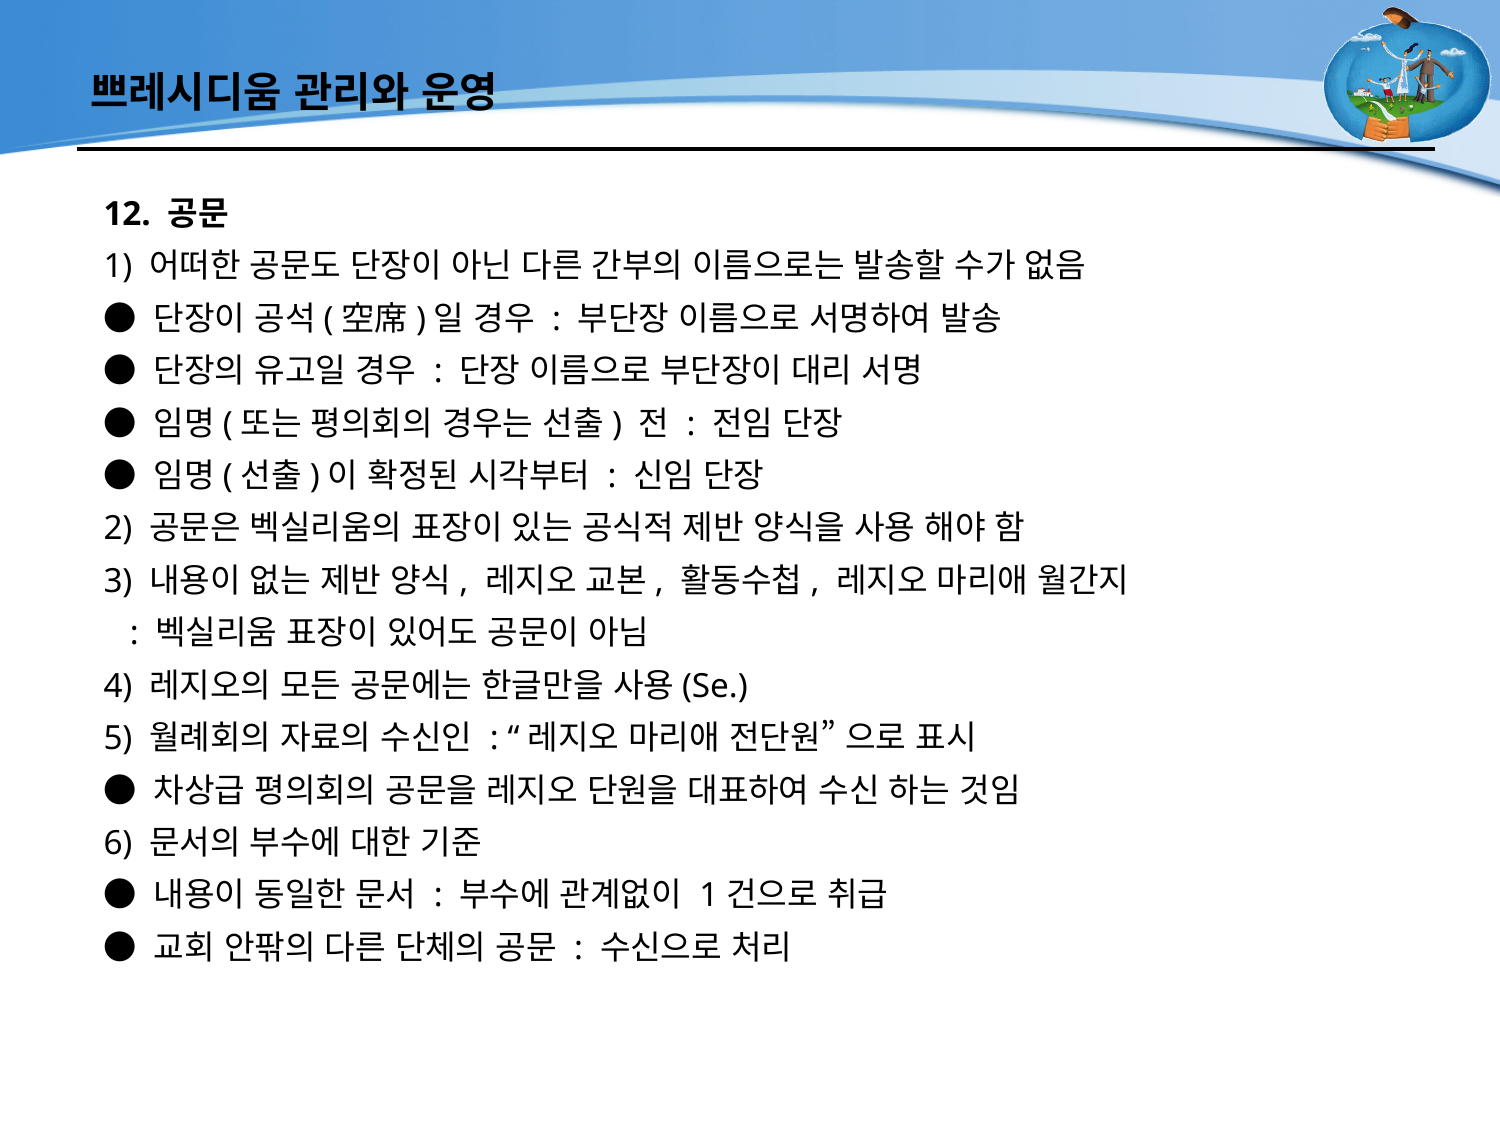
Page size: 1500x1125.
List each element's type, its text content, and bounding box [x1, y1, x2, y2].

picture [0, 0, 1500, 197]
text_box 12. 공문 1) 어떠한 공문도 단장이 아닌 다른 간부의 이름으로는 발송할 수가 없음 ● 단장이 공석(空席)일 경우 : 부단장 이름으로 서명하여 발송 ● 단장의 유고일 경우 : 단장 이름으로 부단장이 대리 서명 ● 임명(또는 평의회의 경우는 선출) 전 : 전임 단장 ● 임명(선출)이 확정된 시각부터 : 신임 단장 2) 공문은 벡실리움의 표장이 있는 공식적 제반 양식을 사용 해야 함 3) 내용이 없는 제반 양식, 레지오 교본, 활동수첩, 레지오 마리애 월간지 : 벡실리움 표장이 있어도 공문이 아님 4) 레지오의 모든 공문에는 한글만을 사용(Se.) 5) 월례회의 자료의 수신인 : “레지오 마리애 전단원” 으로 표시 ● 차상급 평의회의 공문을 레지오 단원을 대표하여 수신 하는 것임 6) 문서의 부수에 대한 기준 ● 내용이 동일한 문서 : 부수에 관계없이 1건으로 취급 ● 교회 안팎의 다른 단체의 공문 : 수신으로 처리 [88, 184, 1439, 1071]
title 쁘레시디움 관리와 운영 [75, 45, 1425, 138]
